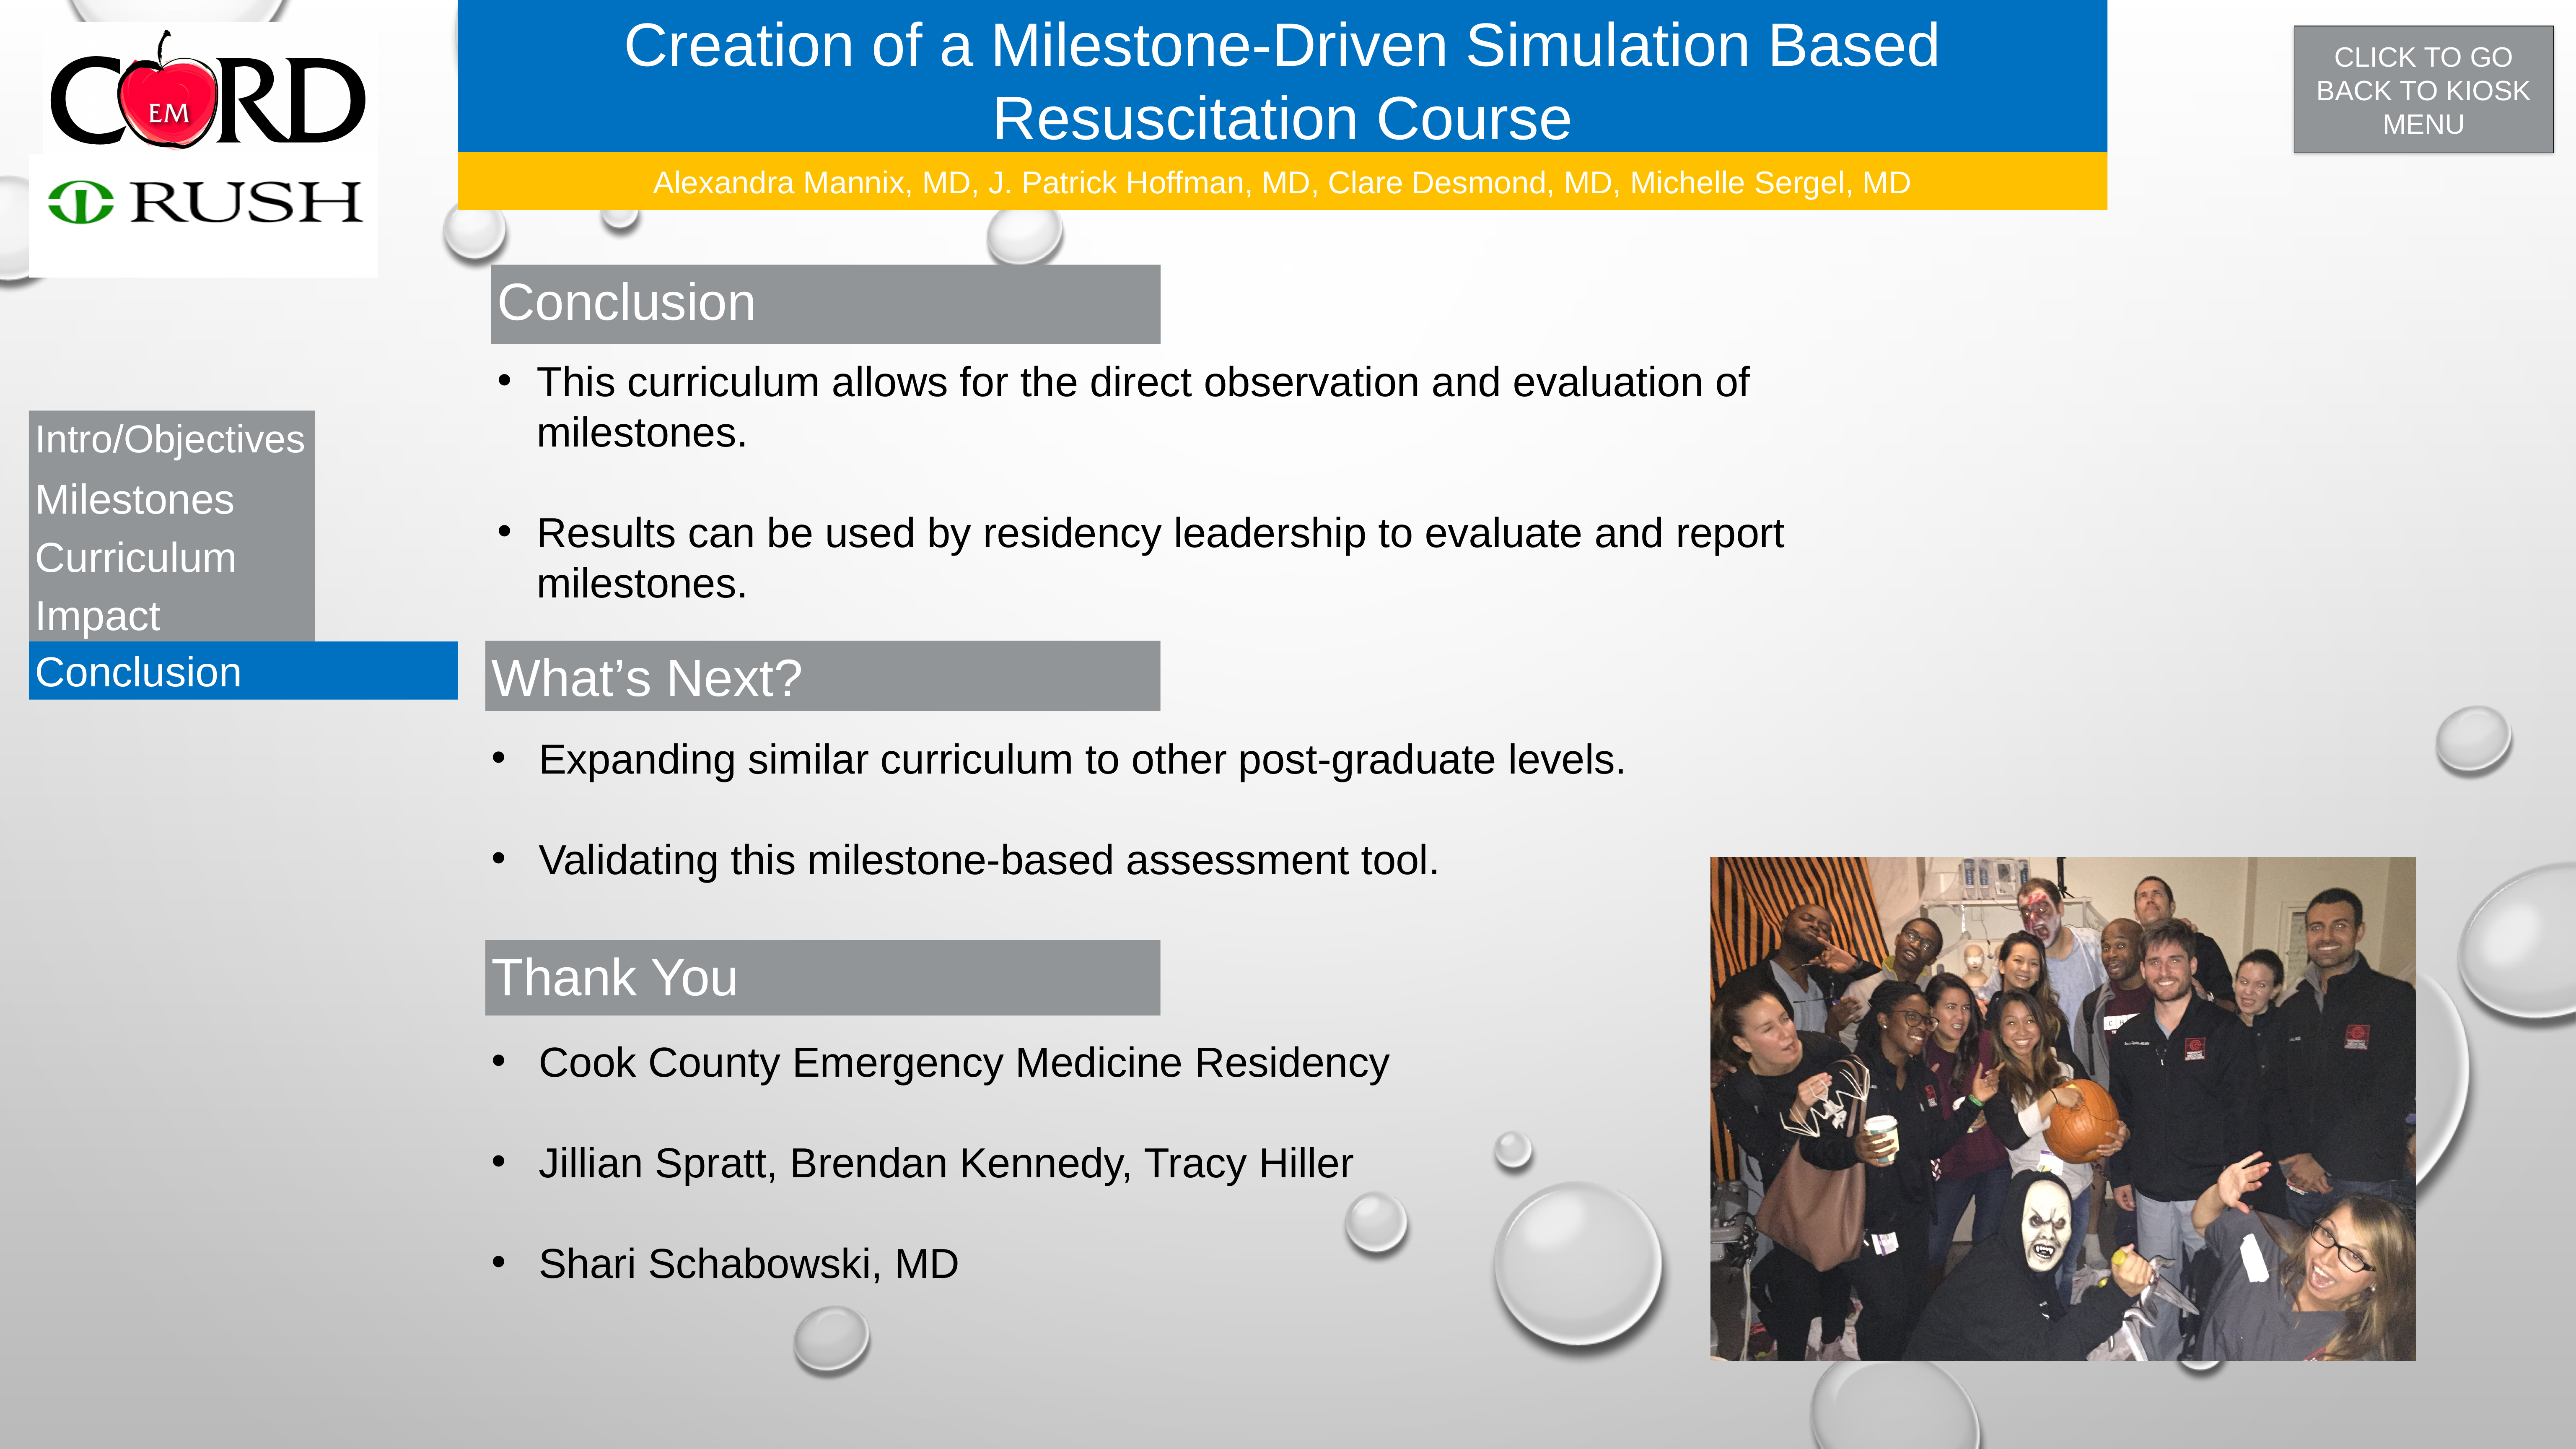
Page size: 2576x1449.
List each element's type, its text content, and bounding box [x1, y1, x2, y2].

text_box Expanding similar curriculum to other post-graduate levels. Validating this milestone-based assessment tool. [485, 728, 1773, 886]
text_box Curriculum [29, 527, 315, 585]
text_box CLICK TO GO BACK TO KIOSK MENU [2294, 26, 2554, 153]
text_box Thank You [485, 940, 1161, 1016]
text_box Conclusion [29, 641, 458, 700]
text_box Milestones [29, 469, 315, 527]
text_box What’s Next? [485, 641, 1161, 711]
text_box Cook County Emergency Medicine Residency Jillian Spratt, Brendan Kennedy, Tracy Hiller Shari Schabowski, MD [485, 1031, 1707, 1290]
text_box Intro/Objectives [29, 410, 315, 469]
text_box Alexandra Mannix, MD, J. Patrick Hoffman, MD, Clare Desmond, MD, Michelle Sergel, MD [458, 152, 2108, 210]
text_box Impact [29, 585, 315, 641]
text_box Creation of a Milestone-Driven Simulation Based Resuscitation Course [458, 0, 2108, 152]
text_box Conclusion [491, 265, 1161, 344]
picture [0, 0, 2576, 1449]
text_box This curriculum allows for the direct observation and evaluation of milestones. Results can be used by residency leadership to evaluate and report milestones. [491, 351, 1935, 609]
